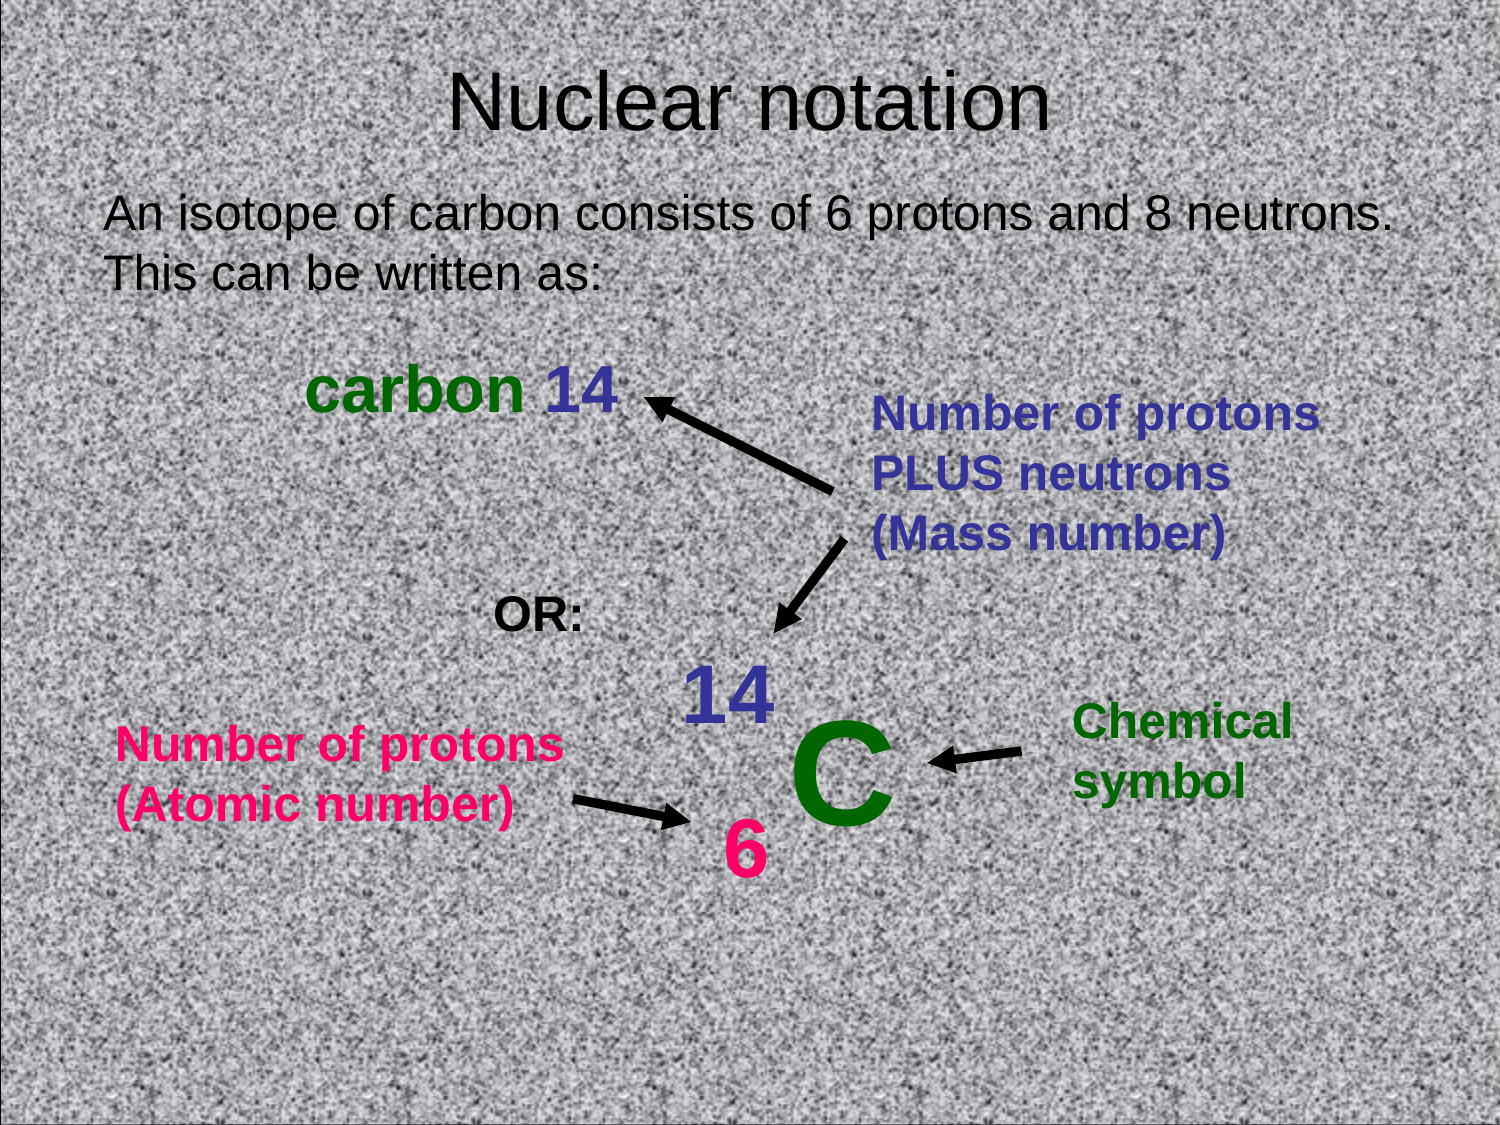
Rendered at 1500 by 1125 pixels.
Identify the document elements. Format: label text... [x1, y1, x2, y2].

text_box An isotope of carbon consists of 6 protons and 8 neutrons. This can be written as: [88, 172, 1459, 308]
text_box [774, 577, 816, 631]
text_box OR: [478, 574, 621, 649]
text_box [666, 632, 904, 902]
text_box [99, 703, 692, 840]
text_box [926, 680, 1448, 816]
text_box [643, 373, 1389, 569]
picture [0, 0, 1500, 1125]
text_box carbon 14 [289, 337, 668, 433]
title Nuclear notation [75, 45, 1425, 149]
